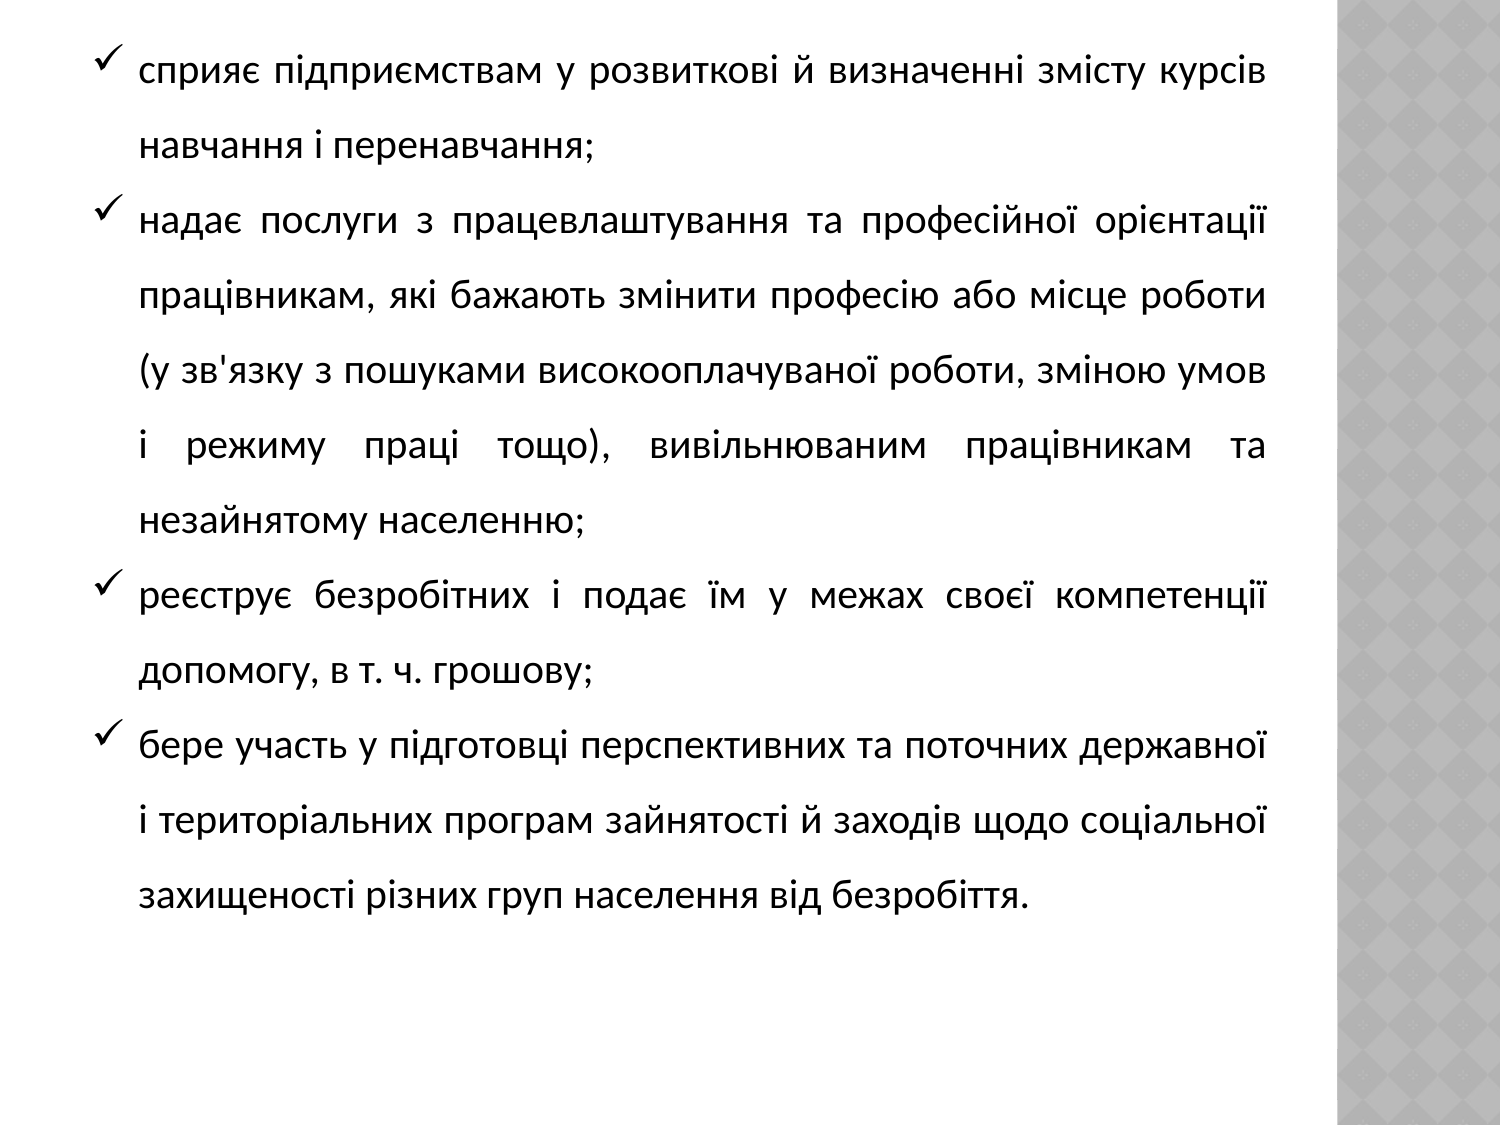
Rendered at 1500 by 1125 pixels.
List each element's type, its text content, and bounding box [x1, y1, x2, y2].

text_box сприяє підприємствам у розвиткові й визначенні змісту курсів навчання і перенавчання; надає послуги з працевлаштування та професійної орієнтації працівникам, які бажають змінити професію або місце роботи (у зв'язку з пошуками високооплачуваної роботи, зміною умов і режиму праці тощо), вивільнюваним працівникам та незайнятому населенню; реєструє безробітних і подає їм у межах своєї компетенції допомогу, в т. ч. грошову; бере участь у підготовці перспективних та поточних державної і територіальних програм зайнятості й заходів щодо соціальної захищеності різних груп населення від безробіття. [76, 9, 1282, 925]
